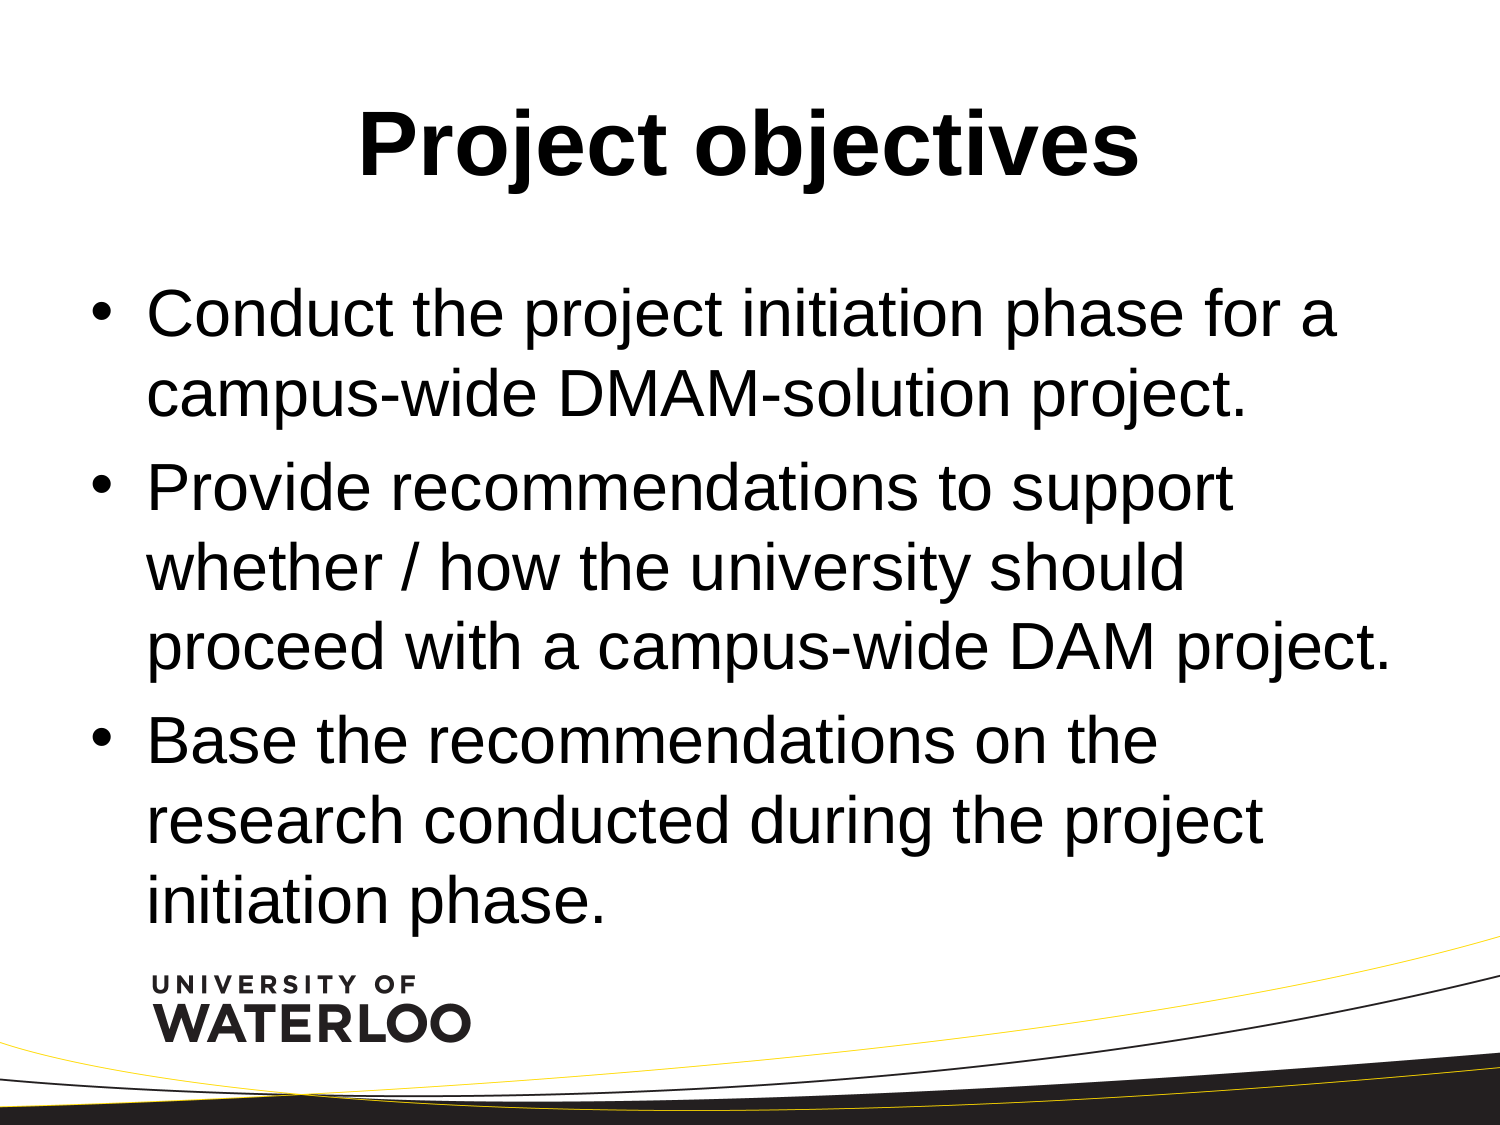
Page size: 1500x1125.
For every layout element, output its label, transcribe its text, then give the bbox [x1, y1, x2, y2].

list Conduct the project initiation phase for a campus-wide DMAM-solution project. Provide recommendations to support whether / how the university should proceed with a campus-wide DAM project. Base the recommendations on the research conducted during the project initiation phase. [75, 262, 1425, 931]
picture [0, 0, 1500, 1125]
title Project objectives [75, 45, 1425, 233]
